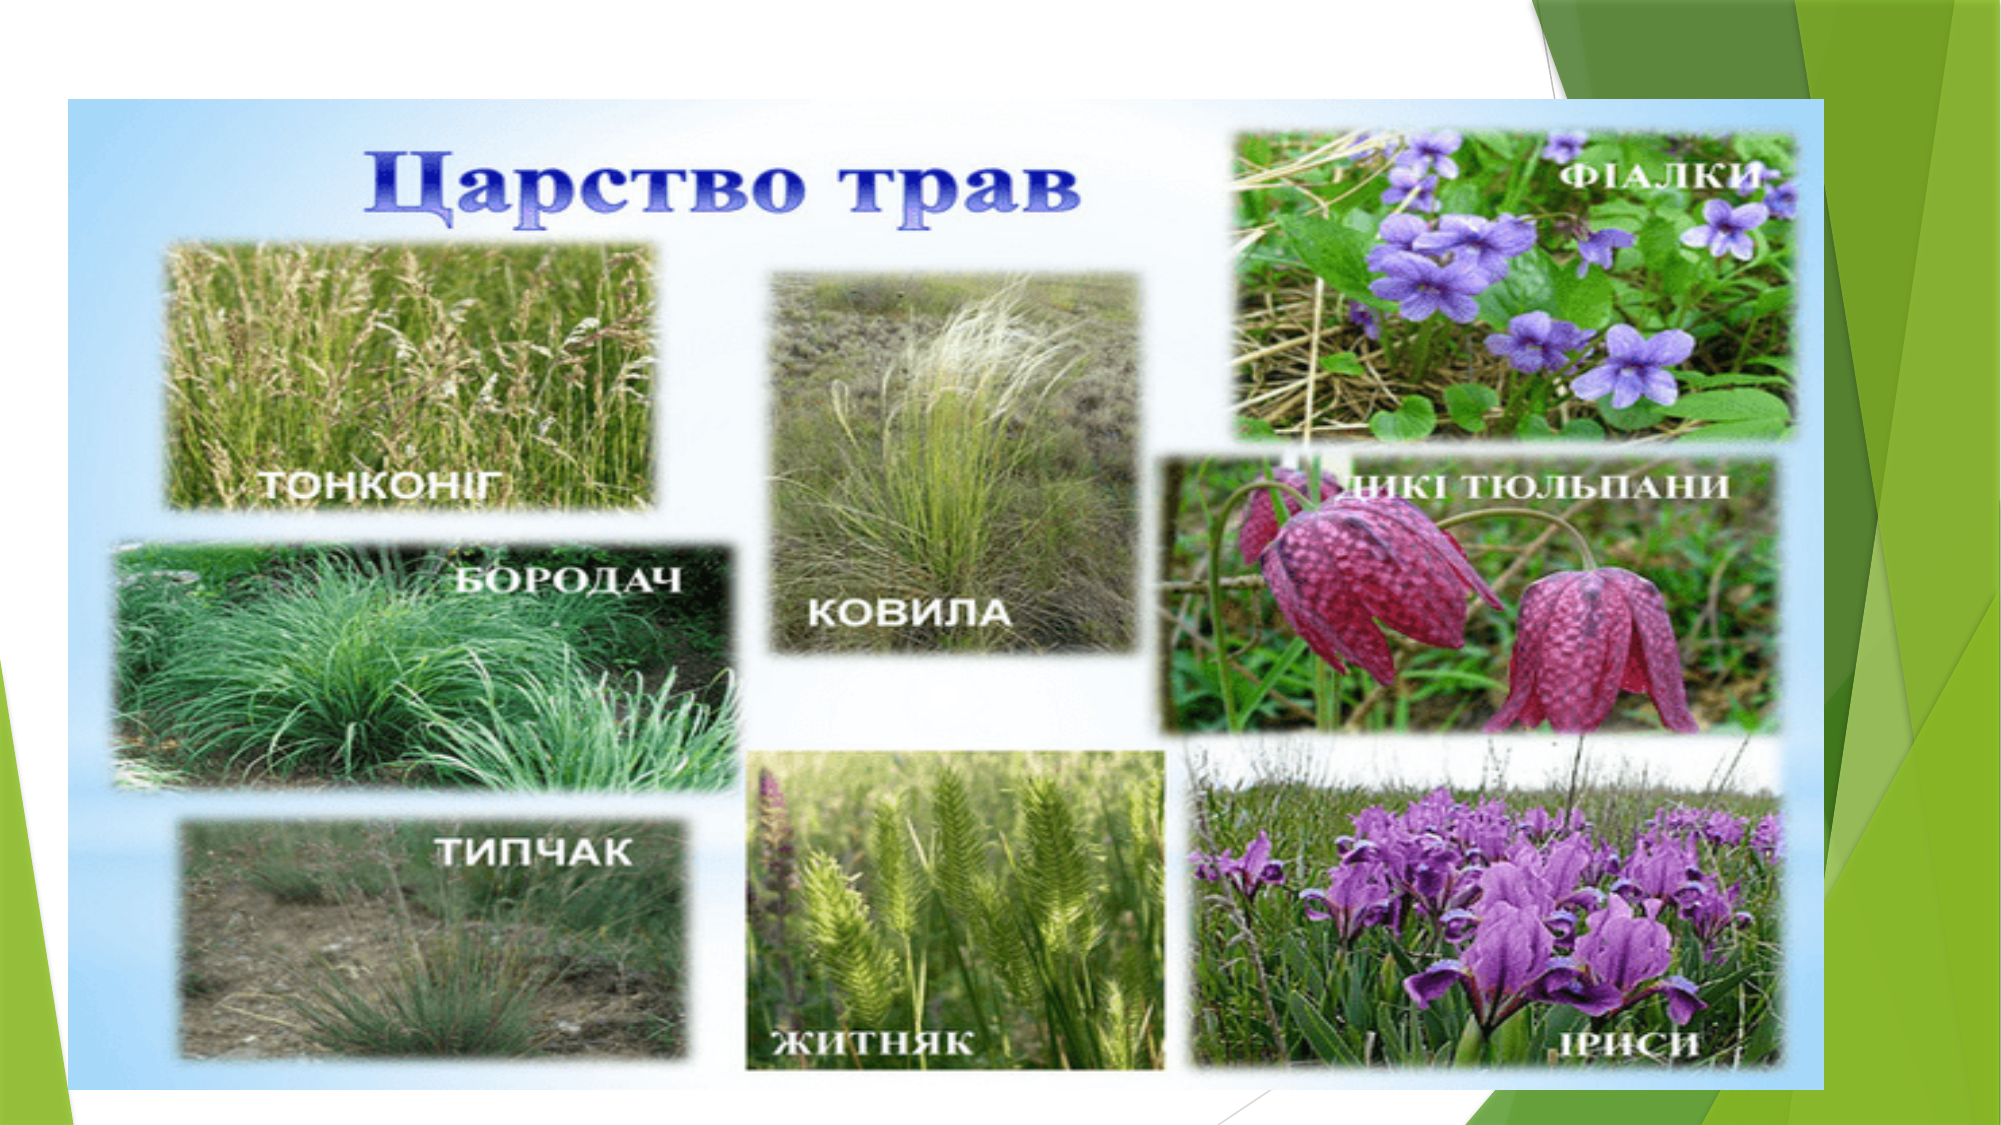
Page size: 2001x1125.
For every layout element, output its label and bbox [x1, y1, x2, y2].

list [67, 99, 1824, 1091]
